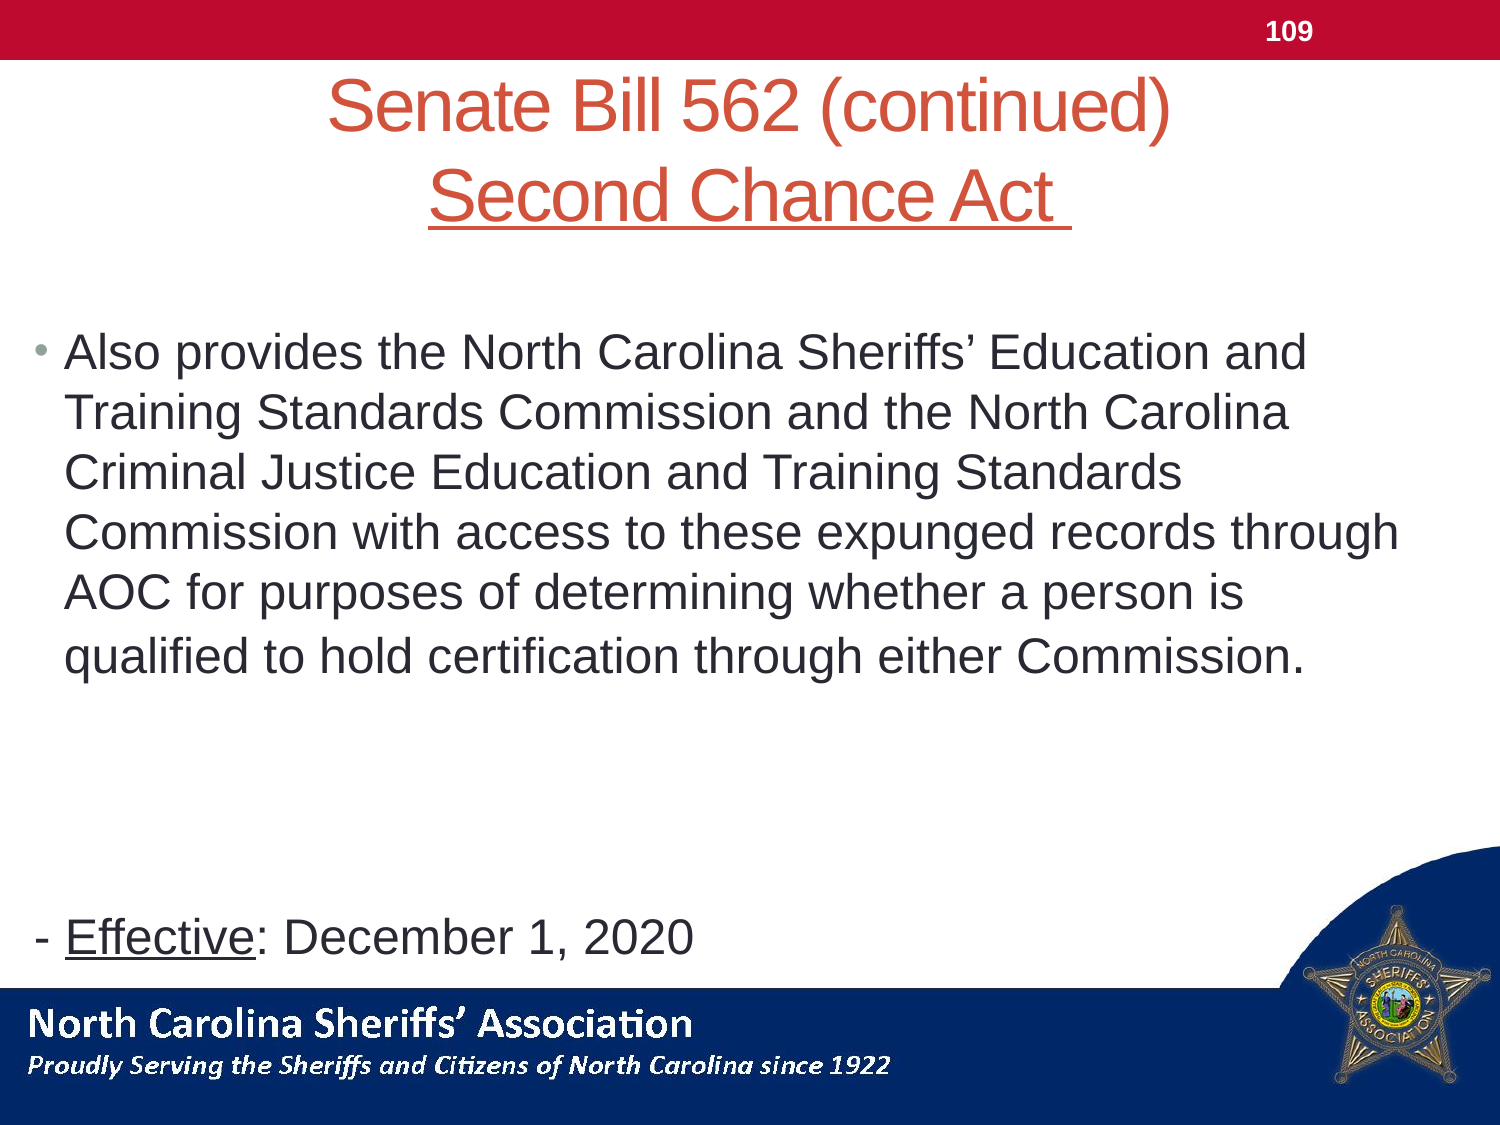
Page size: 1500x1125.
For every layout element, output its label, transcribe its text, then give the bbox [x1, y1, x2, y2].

title Senate Bill 562 (continued) Second Chance Act [75, 65, 1425, 228]
list Also provides the North Carolina Sheriffs’ Education and Training Standards Commission and the North Carolina Criminal Justice Education and Training Standards Commission with access to these expunged records through AOC for purposes of determining whether a person is qualified to hold certification through either Commission. - Effective: December 1, 2020 [18, 236, 1429, 1037]
picture [0, 74, 1500, 1125]
slide_number 109 [1250, 3, 1425, 57]
